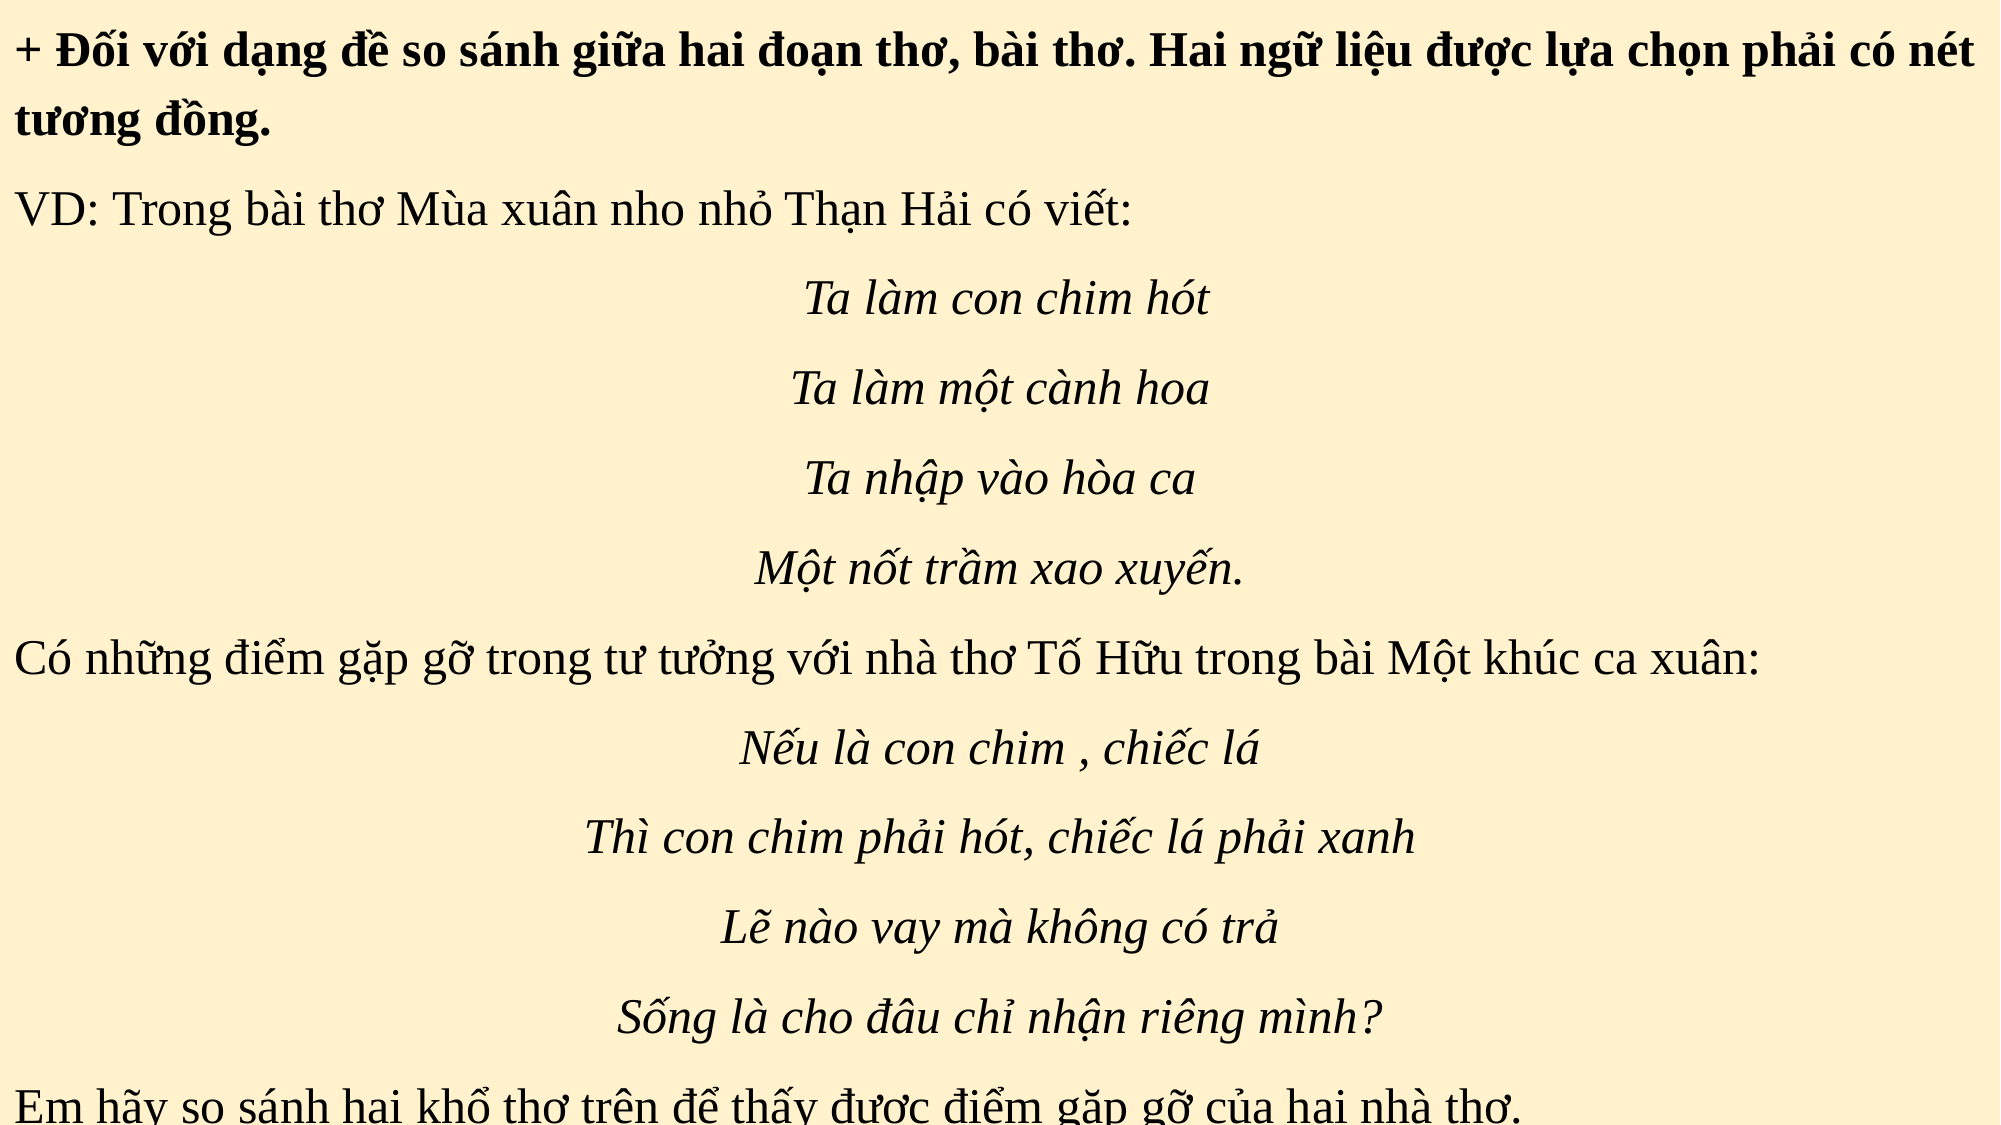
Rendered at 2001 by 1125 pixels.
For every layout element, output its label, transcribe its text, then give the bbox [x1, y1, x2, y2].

text_box + Đối với dạng đề so sánh giữa hai đoạn thơ, bài thơ. Hai ngữ liệu được lựa chọn phải có nét tương đồng. VD: Trong bài thơ Mùa xuân nho nhỏ Thạn Hải có viết: Ta làm con chim hót Ta làm một cành hoa Ta nhập vào hòa ca Một nốt trầm xao xuyến. Có những điểm gặp gỡ trong tư tưởng với nhà thơ Tố Hữu trong bài Một khúc ca xuân: Nếu là con chim , chiếc lá Thì con chim phải hót, chiếc lá phải xanh Lẽ nào vay mà không có trả Sống là cho đâu chỉ nhận riêng mình? Em hãy so sánh hai khổ thơ trên để thấy được điểm gặp gỡ của hai nhà thơ. [0, 0, 2000, 1125]
